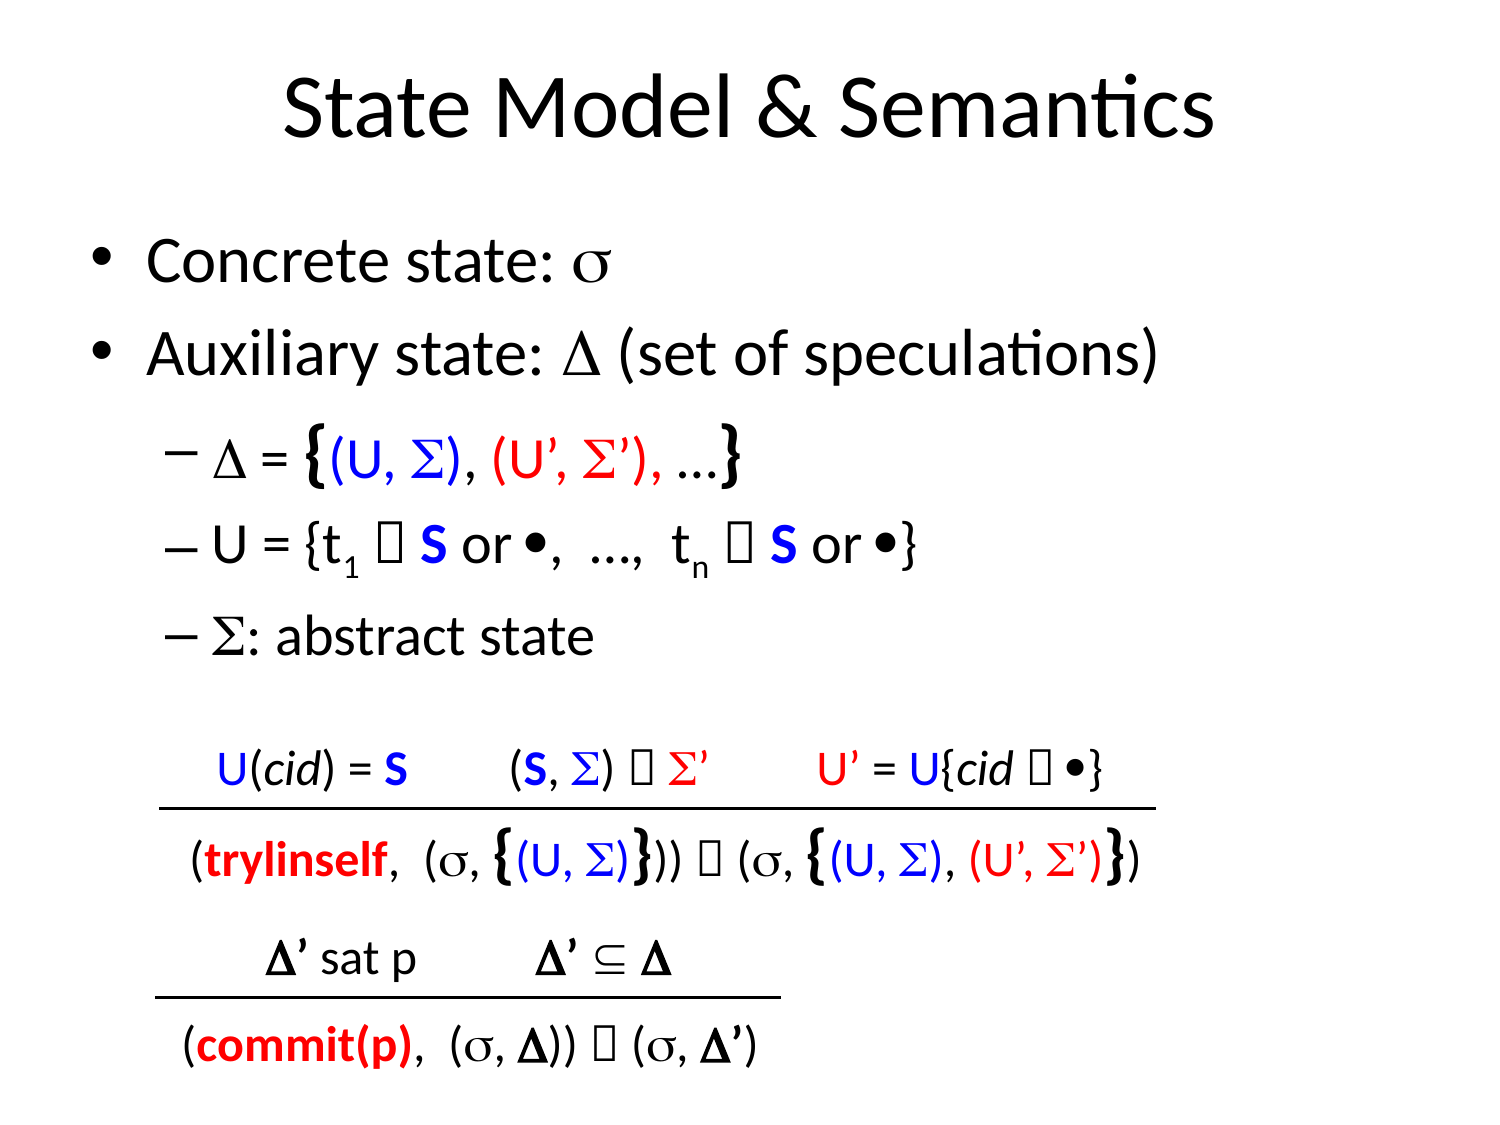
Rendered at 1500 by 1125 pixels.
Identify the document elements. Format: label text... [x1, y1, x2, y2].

list Concrete state:  Auxiliary state:  (set of speculations)  = {(U, ), (U’, ’), …} U = {t1  S or , …, tn  S or } : abstract state [75, 208, 1425, 951]
title State Model & Semantics [75, 7, 1425, 195]
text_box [154, 916, 786, 1081]
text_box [159, 727, 1173, 899]
